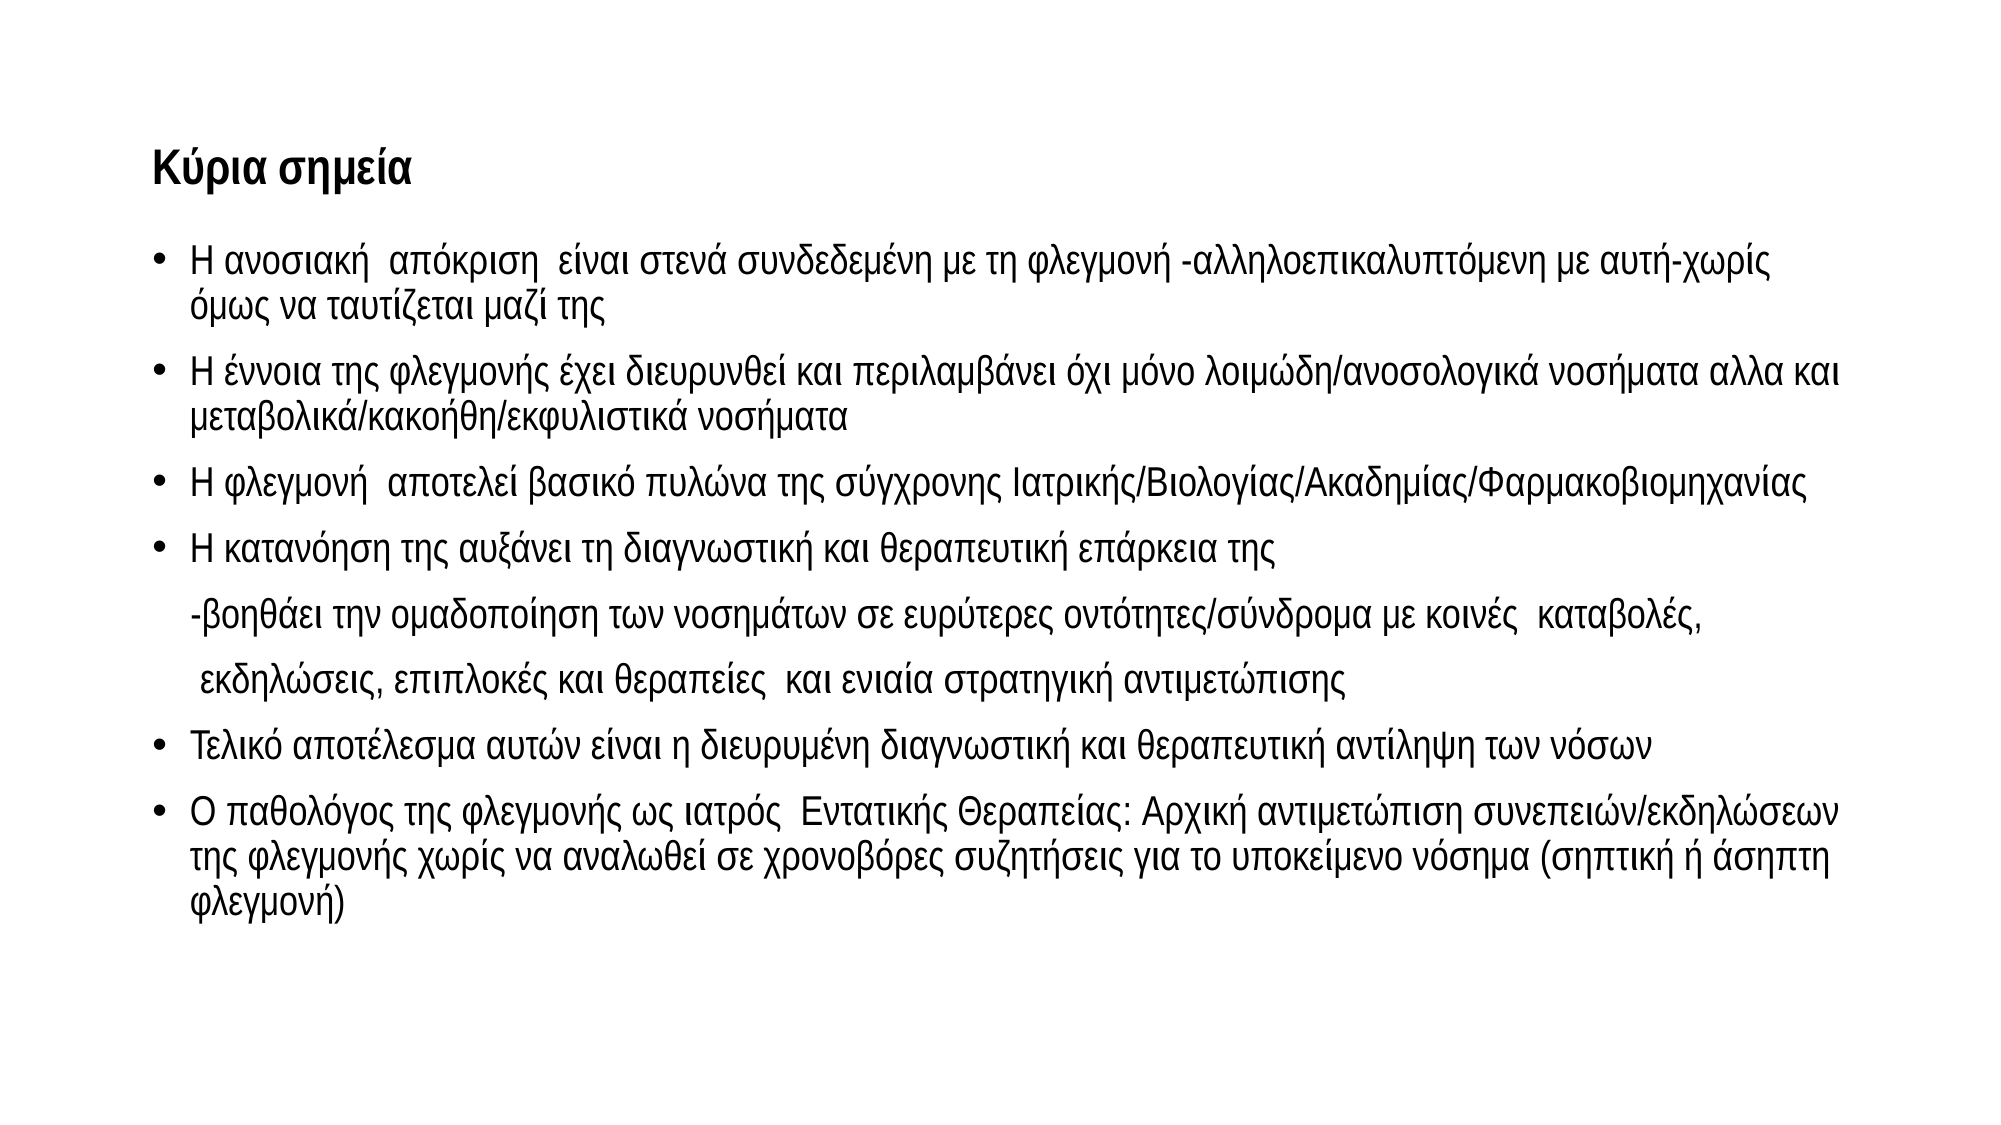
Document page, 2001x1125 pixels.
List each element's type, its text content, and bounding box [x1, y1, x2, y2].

list Η ανοσιακή απόκριση είναι στενά συνδεδεμένη με τη φλεγμονή -αλληλοεπικαλυπτόμενη με αυτή-χωρίς όμως να ταυτίζεται μαζί της Η έννοια της φλεγμονής έχει διευρυνθεί και περιλαμβάνει όχι μόνο λοιμώδη/ανοσολογικά νοσήματα αλλα και μεταβολικά/κακοήθη/εκφυλιστικά νοσήματα Η φλεγμονή αποτελεί βασικό πυλώνα της σύγχρονης Ιατρικής/Βιολογίας/Ακαδημίας/Φαρμακοβιομηχανίας Η κατανόηση της αυξάνει τη διαγνωστική και θεραπευτική επάρκεια της -βοηθάει την ομαδοποίηση των νοσημάτων σε ευρύτερες οντότητες/σύνδρομα με κοινές καταβολές, εκδηλώσεις, επιπλοκές και θεραπείες και ενιαία στρατηγική αντιμετώπισης Τελικό αποτέλεσμα αυτών είναι η διευρυμένη διαγνωστική και θεραπευτική αντίληψη των νόσων Ο παθολόγος της φλεγμονής ως ιατρός Εντατικής Θεραπείας: Αρχική αντιμετώπιση συνεπειών/εκδηλώσεων της φλεγμονής χωρίς να αναλωθεί σε χρονοβόρες συζητήσεις για το υποκείμενο νόσημα (σηπτική ή άσηπτη φλεγμονή) [137, 230, 1863, 1014]
title Κύρια σημεία [137, 59, 1863, 230]
